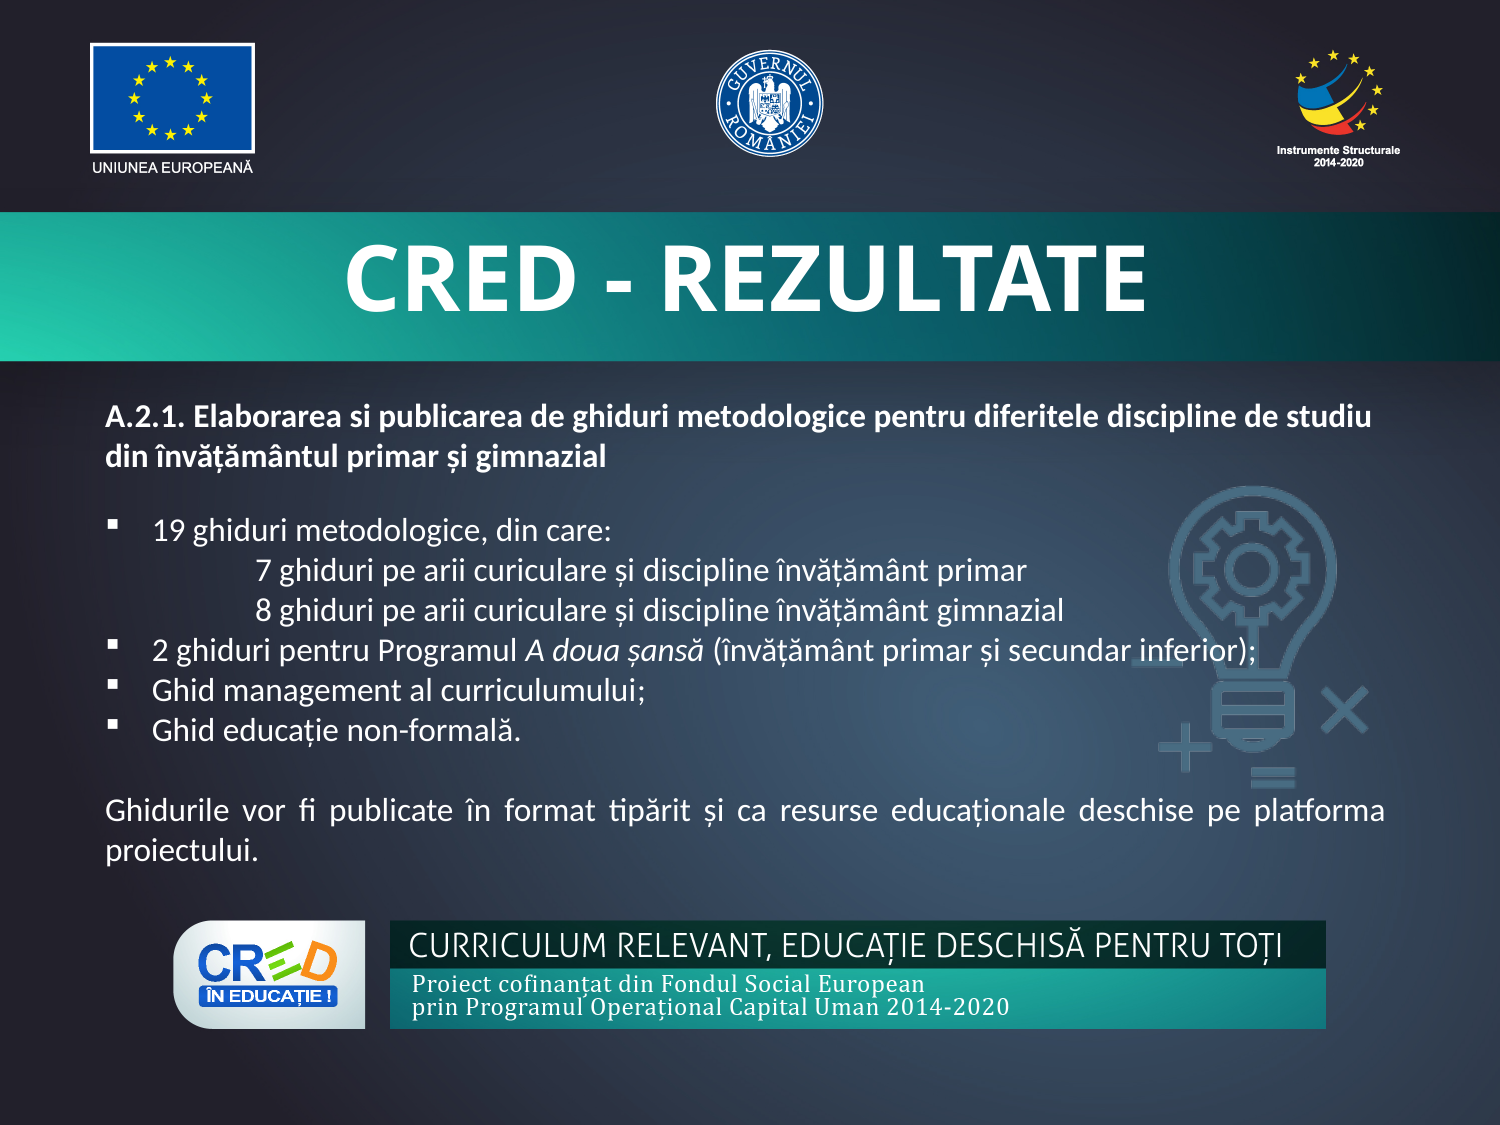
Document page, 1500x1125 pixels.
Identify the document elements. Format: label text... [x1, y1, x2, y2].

picture [0, 0, 1500, 1125]
picture [1131, 485, 1369, 789]
title CRED - REZULTATE [90, 223, 1403, 341]
text_box A.2.1. Elaborarea si publicarea de ghiduri metodologice pentru diferitele discipline de studiu din învățământul primar și gimnazial 19 ghiduri metodologice, din care: 7 ghiduri pe arii curiculare și discipline învățământ primar 8 ghiduri pe arii curiculare și discipline învățământ gimnazial 2 ghiduri pentru Programul A doua șansă (învățământ primar și secundar inferior); Ghid management al curriculumului; Ghid educație non-formală. Ghidurile vor fi publicate în format tipărit și ca resurse educaționale deschise pe platforma proiectului. [90, 386, 1403, 1125]
